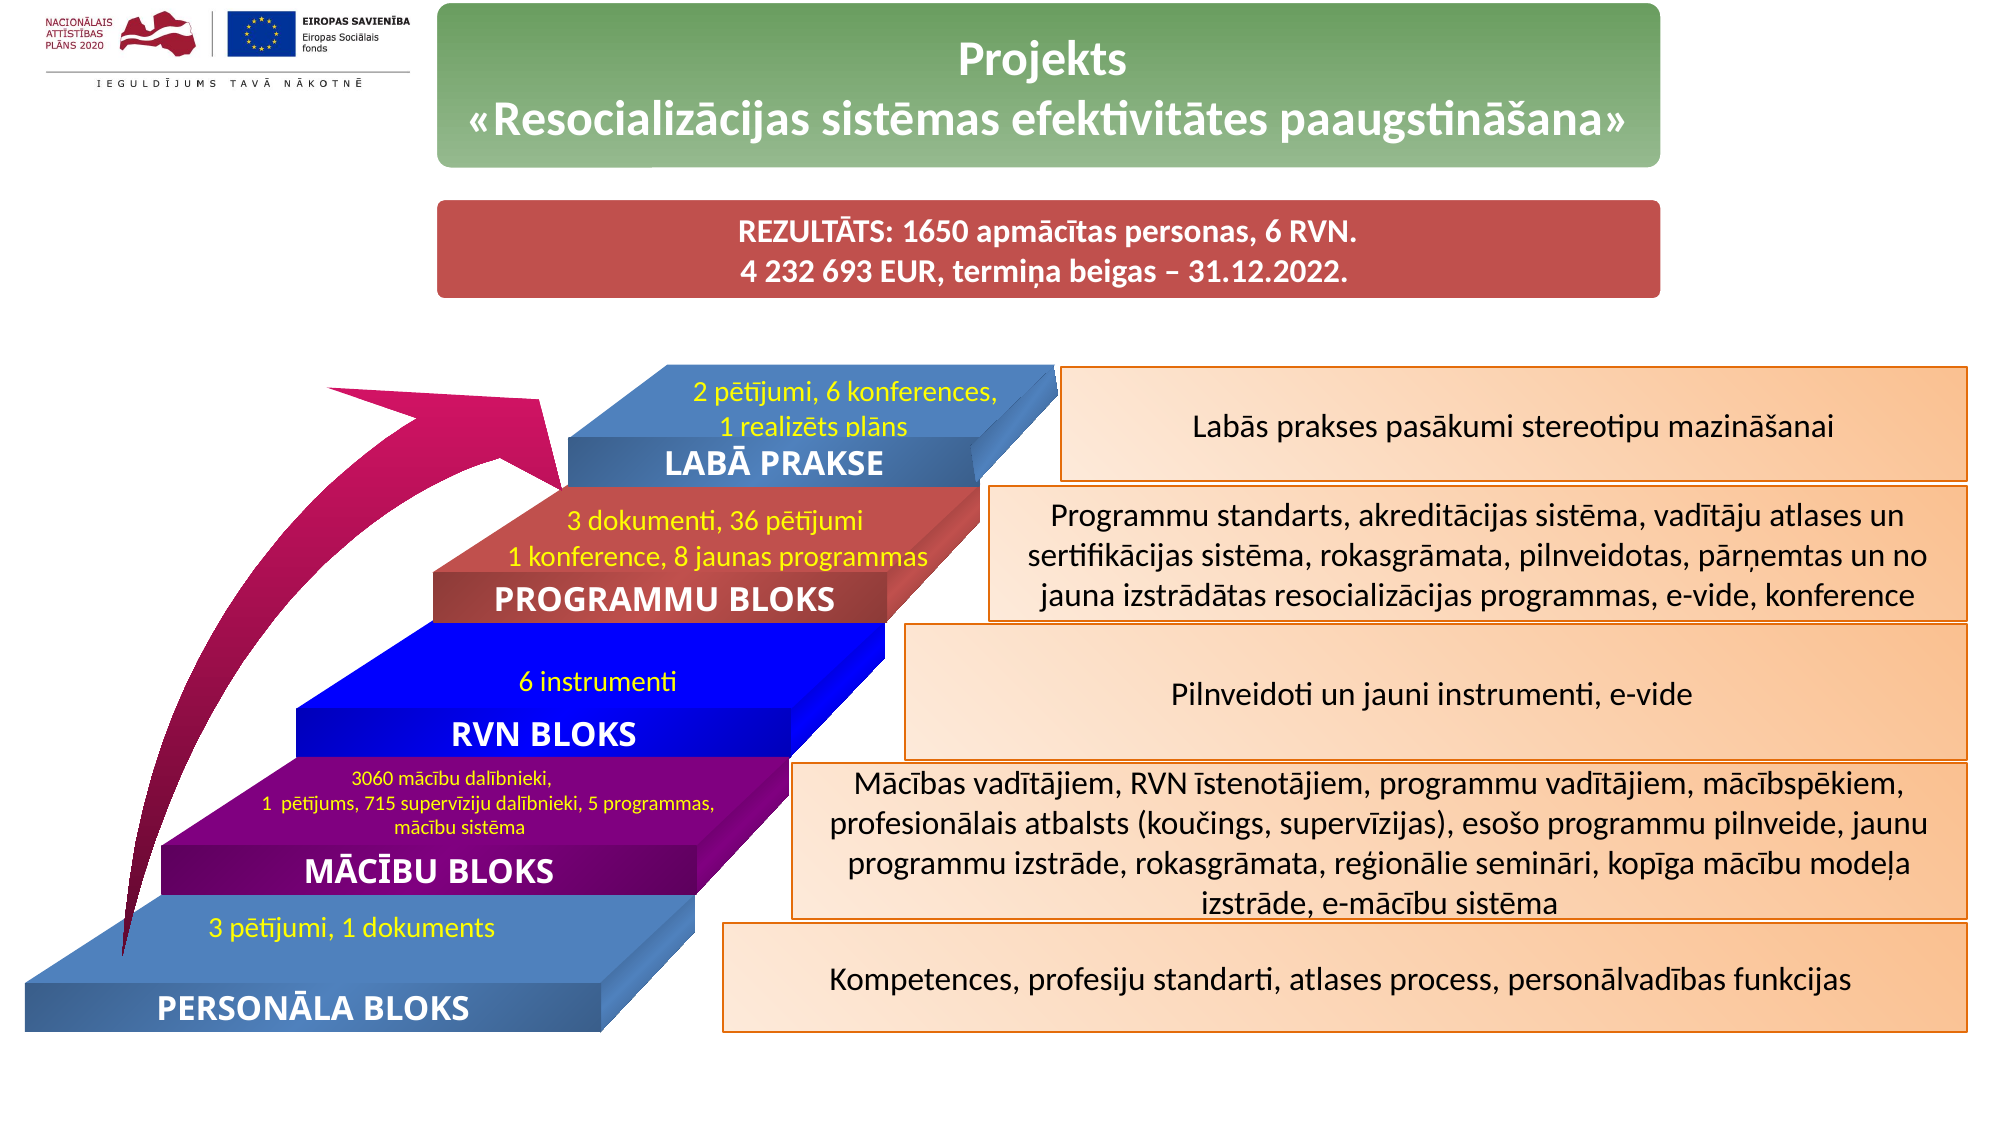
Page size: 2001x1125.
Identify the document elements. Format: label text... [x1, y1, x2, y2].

text_box Pilnveidoti un jauni instrumenti, e-vide [985, 622, 1970, 762]
text_box 2 pētījumi, 6 konferences, 1 realizēts plāns [640, 364, 1056, 431]
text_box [24, 387, 981, 1033]
text_box REZULTĀTS: 1650 apmācītas personas, 6 RVN. 4 232 693 EUR, termiņa beigas – 31.12.2022. [434, 198, 1663, 301]
text_box [985, 366, 1058, 473]
text_box Programmu standarts, akreditācijas sistēma, vadītāju atlases un sertifikācijas sistēma, rokasgrāmata, pilnveidotas, pārņemtas un no jauna izstrādātas resocializācijas programmas, e-vide, konference [987, 484, 1970, 623]
picture [37, 0, 421, 99]
text_box Kompetences, profesiju standarti, atlases process, personālvadības funkcijas [985, 921, 1970, 1034]
text_box 3 dokumenti, 36 pētījumi 1 konference, 8 jaunas programmas [985, 485, 1513, 580]
text_box Labās prakses pasākumi stereotipu mazināšanai [1059, 365, 1970, 483]
text_box Mācības vadītājiem, RVN īstenotājiem, programmu vadītājiem, mācībspēkiem, profesionālais atbalsts (koučings, supervīzijas), esošo programmu pilnveide, jaunu programmu izstrāde, rokasgrāmata, reģionālie semināri, kopīga mācību modeļa izstrāde, e-mācību sistēma [985, 762, 1970, 921]
text_box Projekts «Resocializācijas sistēmas efektivitātes paaugstināšana» [435, 0, 1663, 170]
